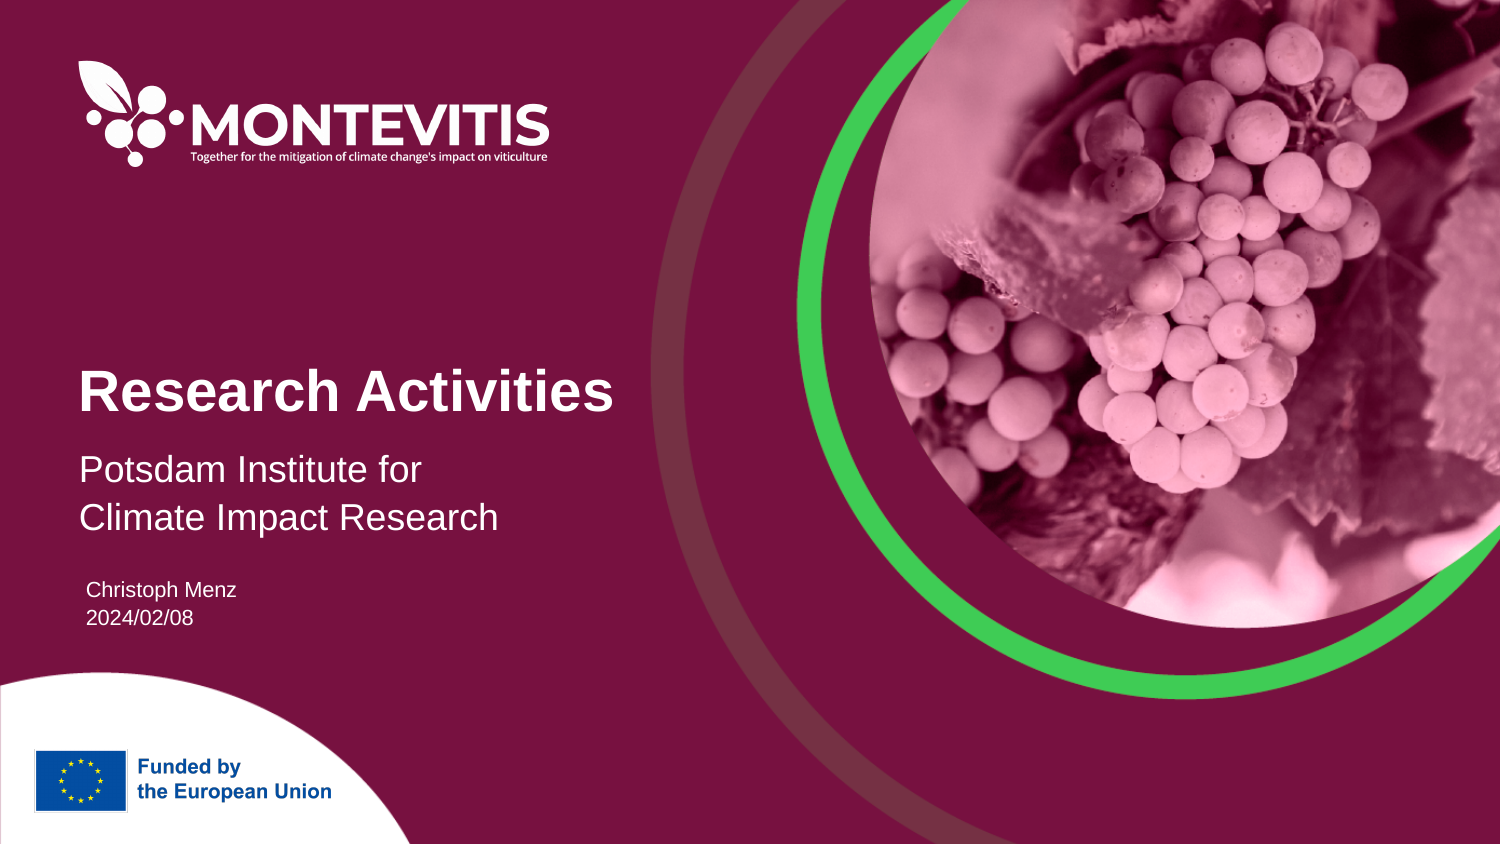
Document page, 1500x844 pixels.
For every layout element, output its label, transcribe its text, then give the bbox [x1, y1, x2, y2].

text_box Research Activities [63, 340, 690, 431]
picture [0, 0, 1500, 844]
text_box Christoph Menz 2024/02/08 [70, 565, 303, 638]
text_box Potsdam Institute for Climate Impact Research [63, 434, 541, 546]
